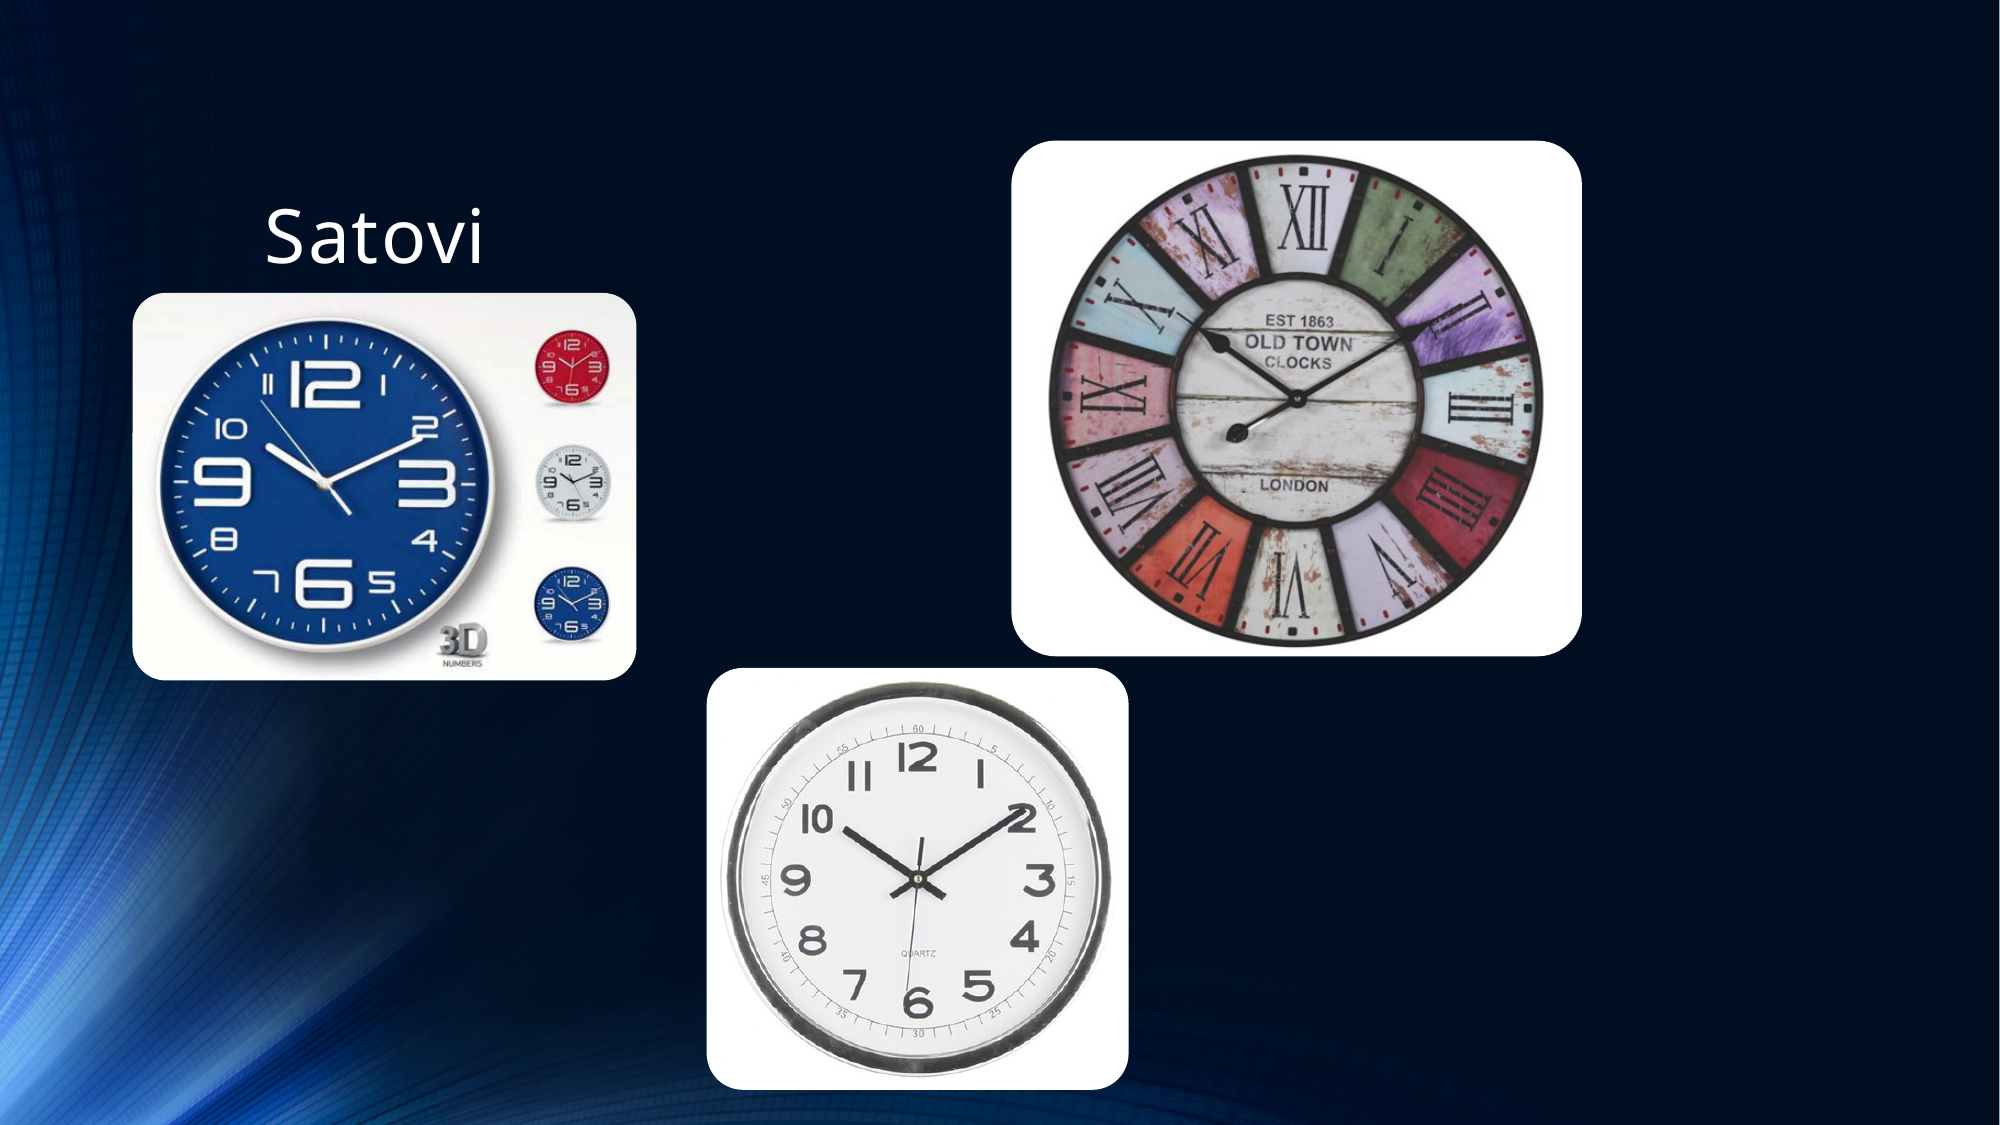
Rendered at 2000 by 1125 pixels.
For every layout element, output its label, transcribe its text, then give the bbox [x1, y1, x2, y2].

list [132, 292, 637, 681]
title Satovi [249, 62, 1750, 288]
picture [0, 0, 2000, 1125]
